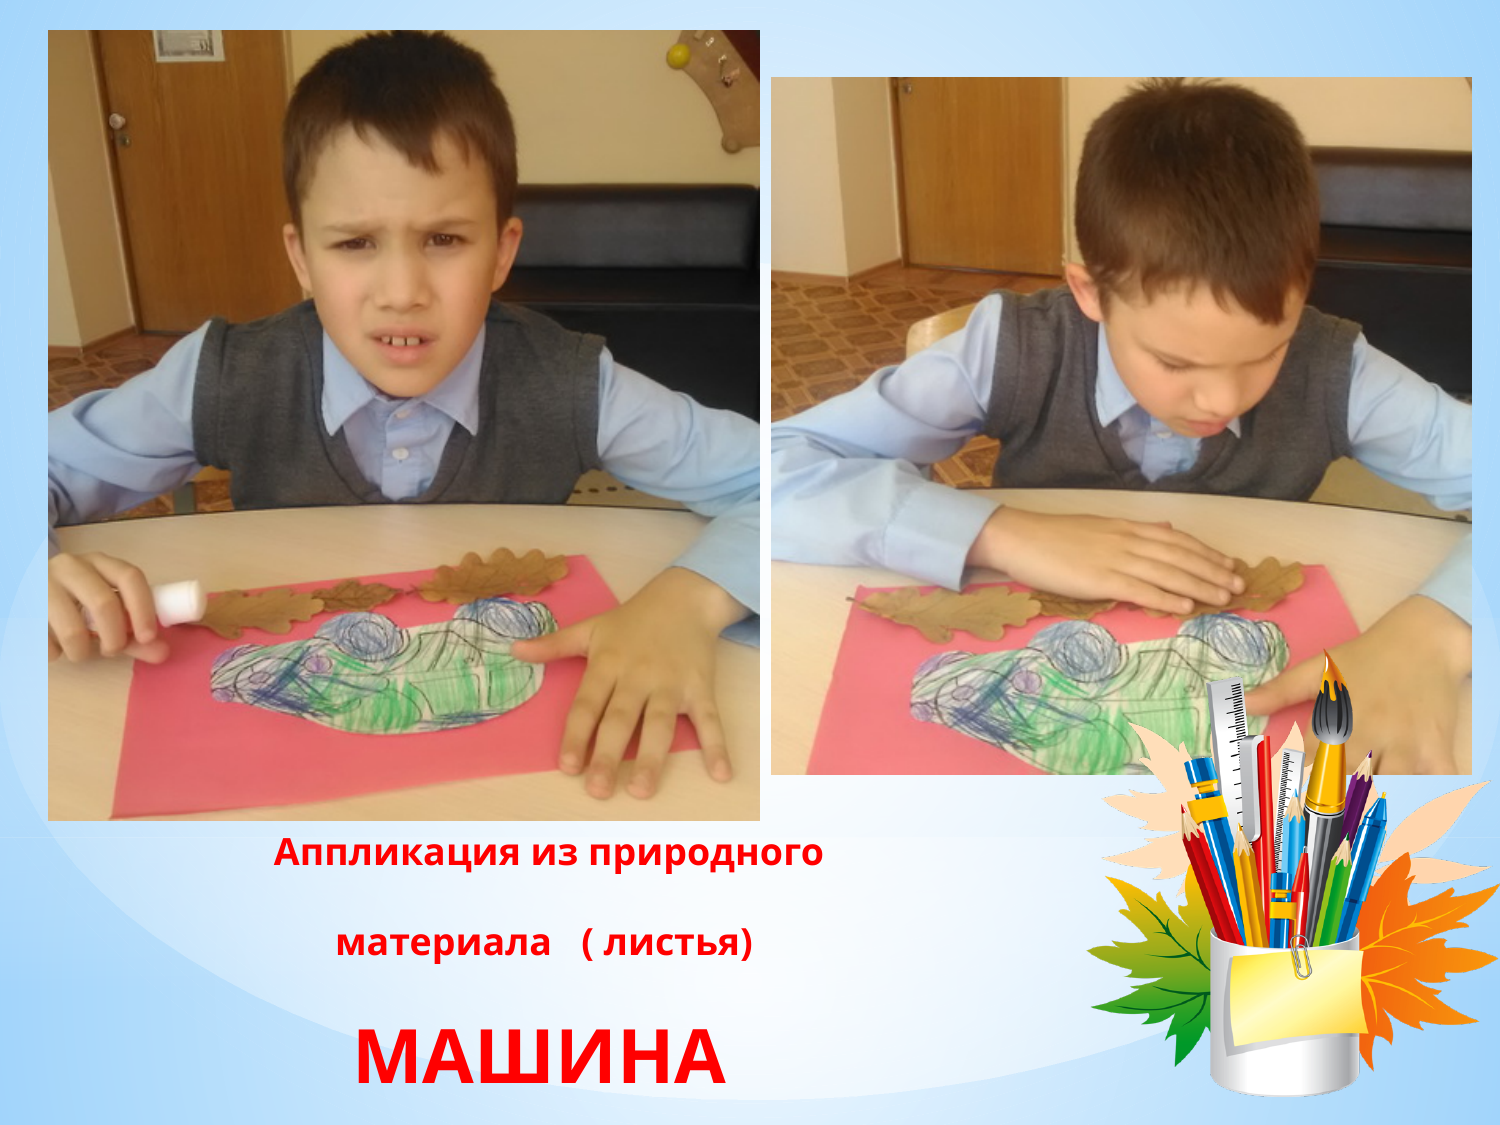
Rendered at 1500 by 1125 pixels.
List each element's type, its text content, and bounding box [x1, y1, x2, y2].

picture [47, 30, 760, 822]
picture [771, 77, 1500, 1097]
title Аппликация из природного материала ( листья) МАШИНА [76, 820, 1022, 1097]
